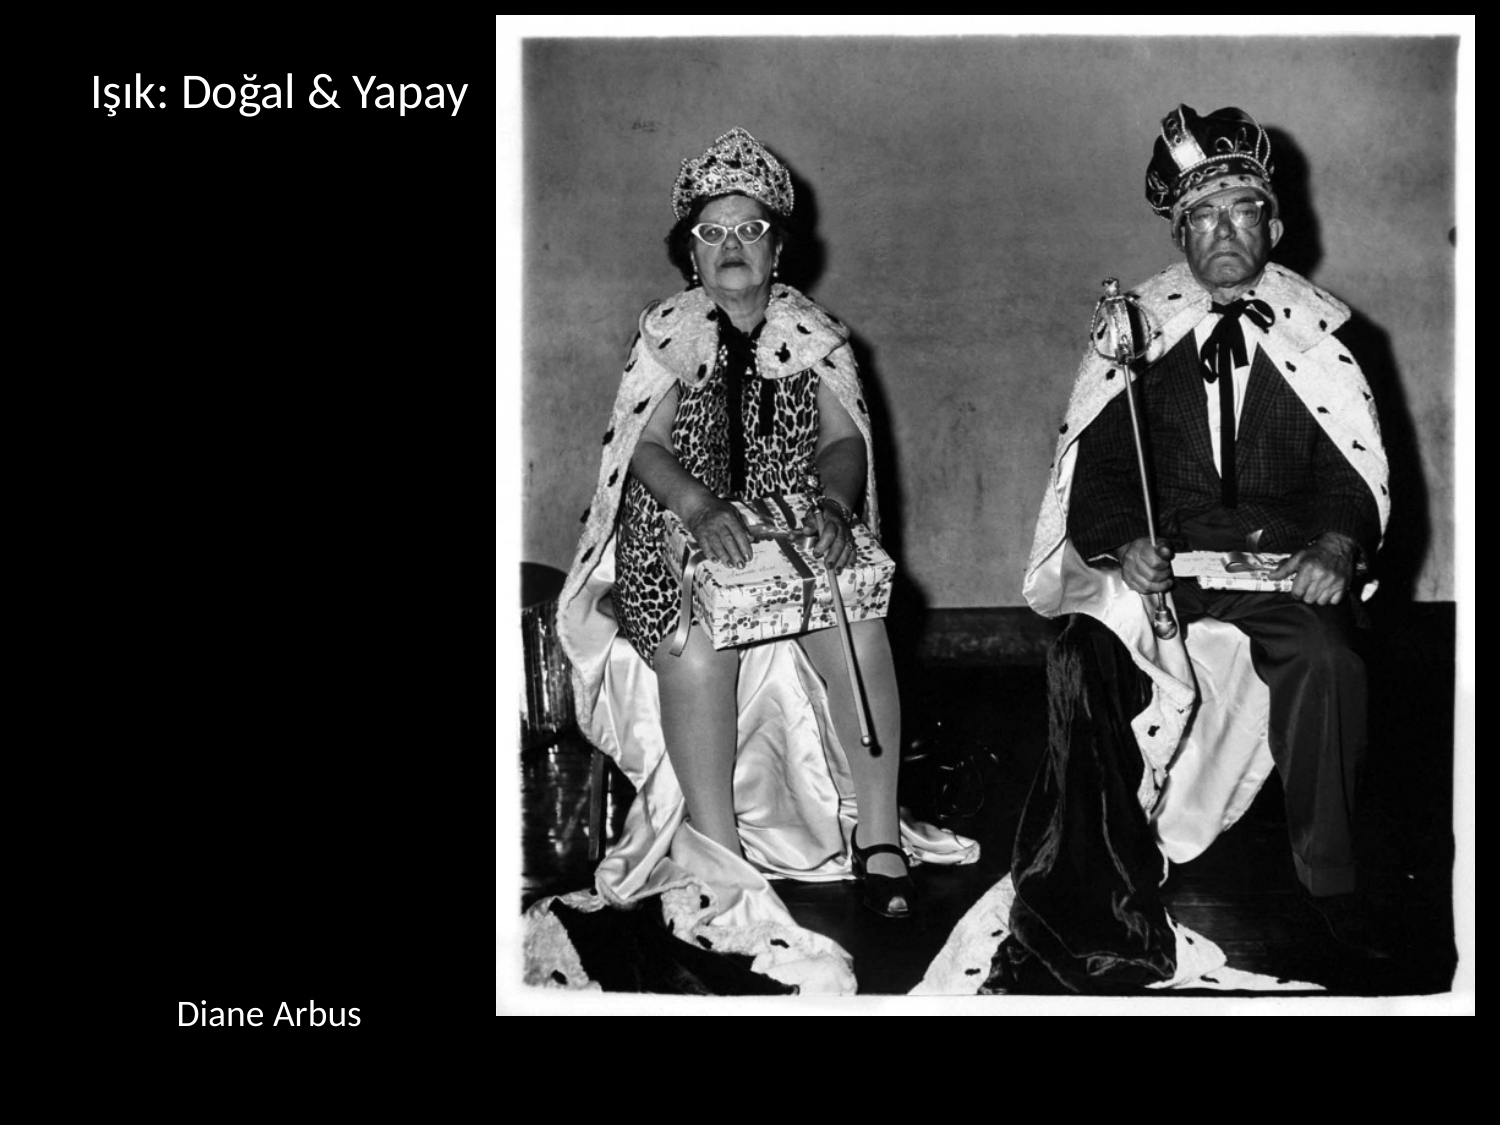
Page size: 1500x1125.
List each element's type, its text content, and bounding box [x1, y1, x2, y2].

picture [495, 15, 1475, 1017]
text_box Işık: Doğal & Yapay [75, 51, 490, 126]
text_box Diane Arbus [161, 982, 378, 1087]
